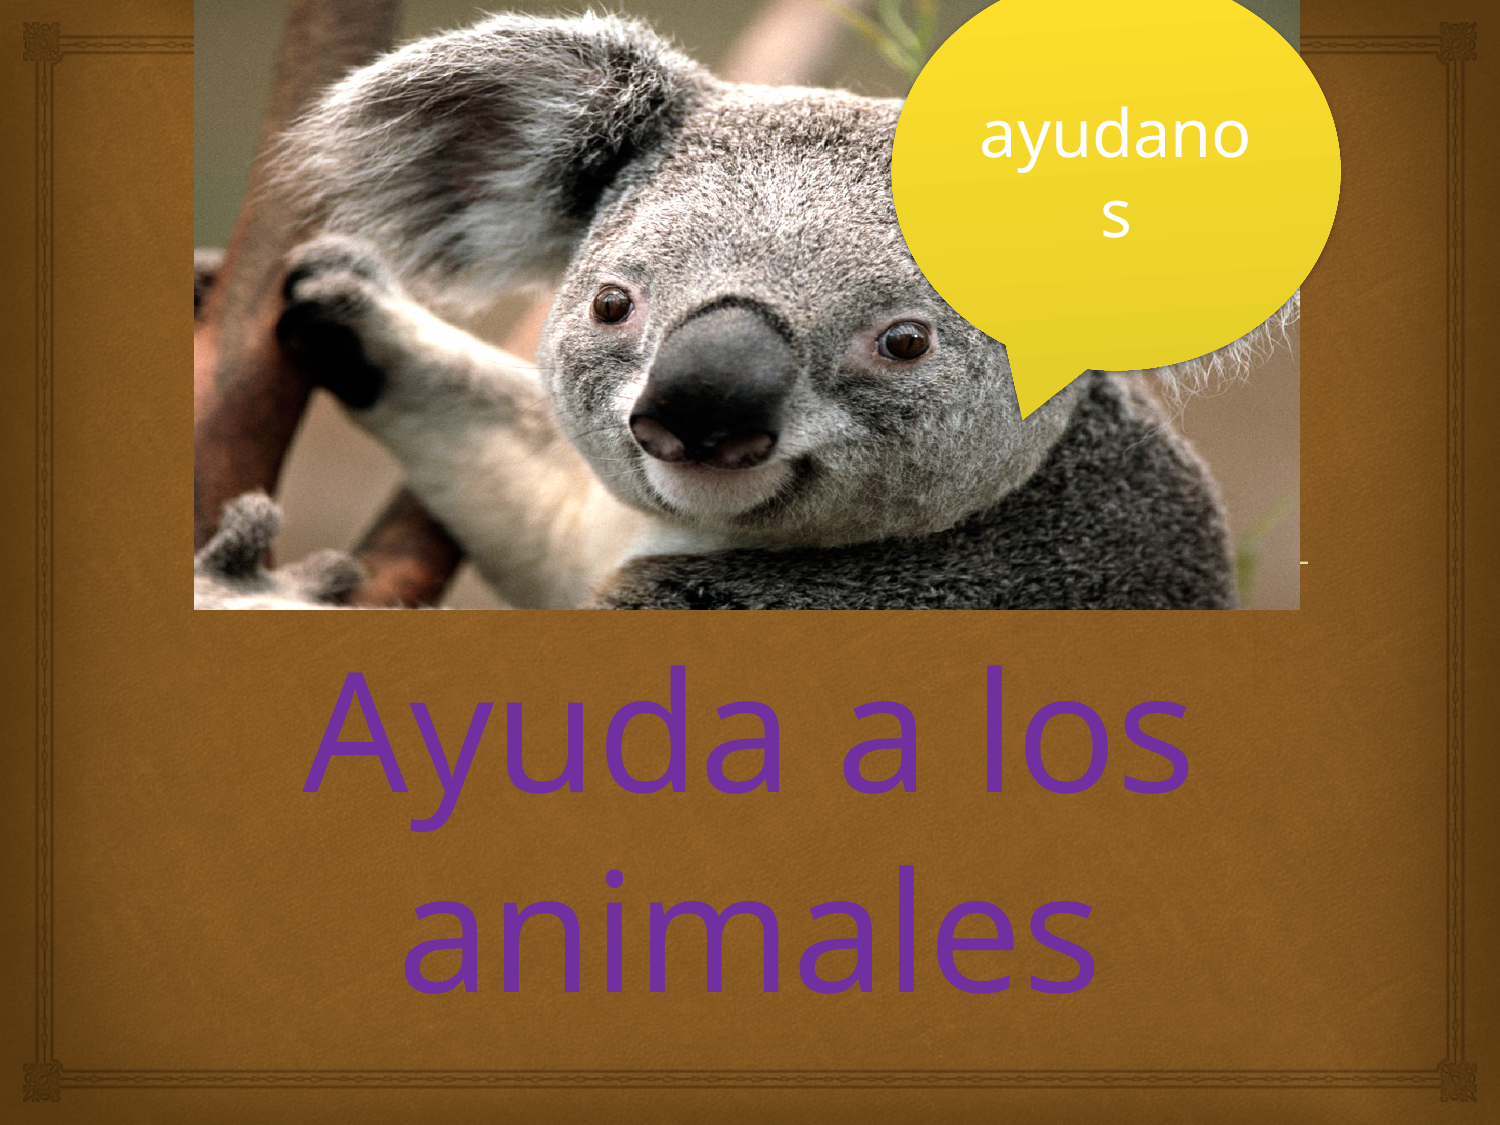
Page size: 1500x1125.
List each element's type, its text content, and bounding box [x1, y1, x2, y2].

text_box ayudanos [1307, 66, 1341, 276]
subtitle Ayuda a los animales [225, 621, 1275, 906]
picture [0, 0, 1500, 1125]
